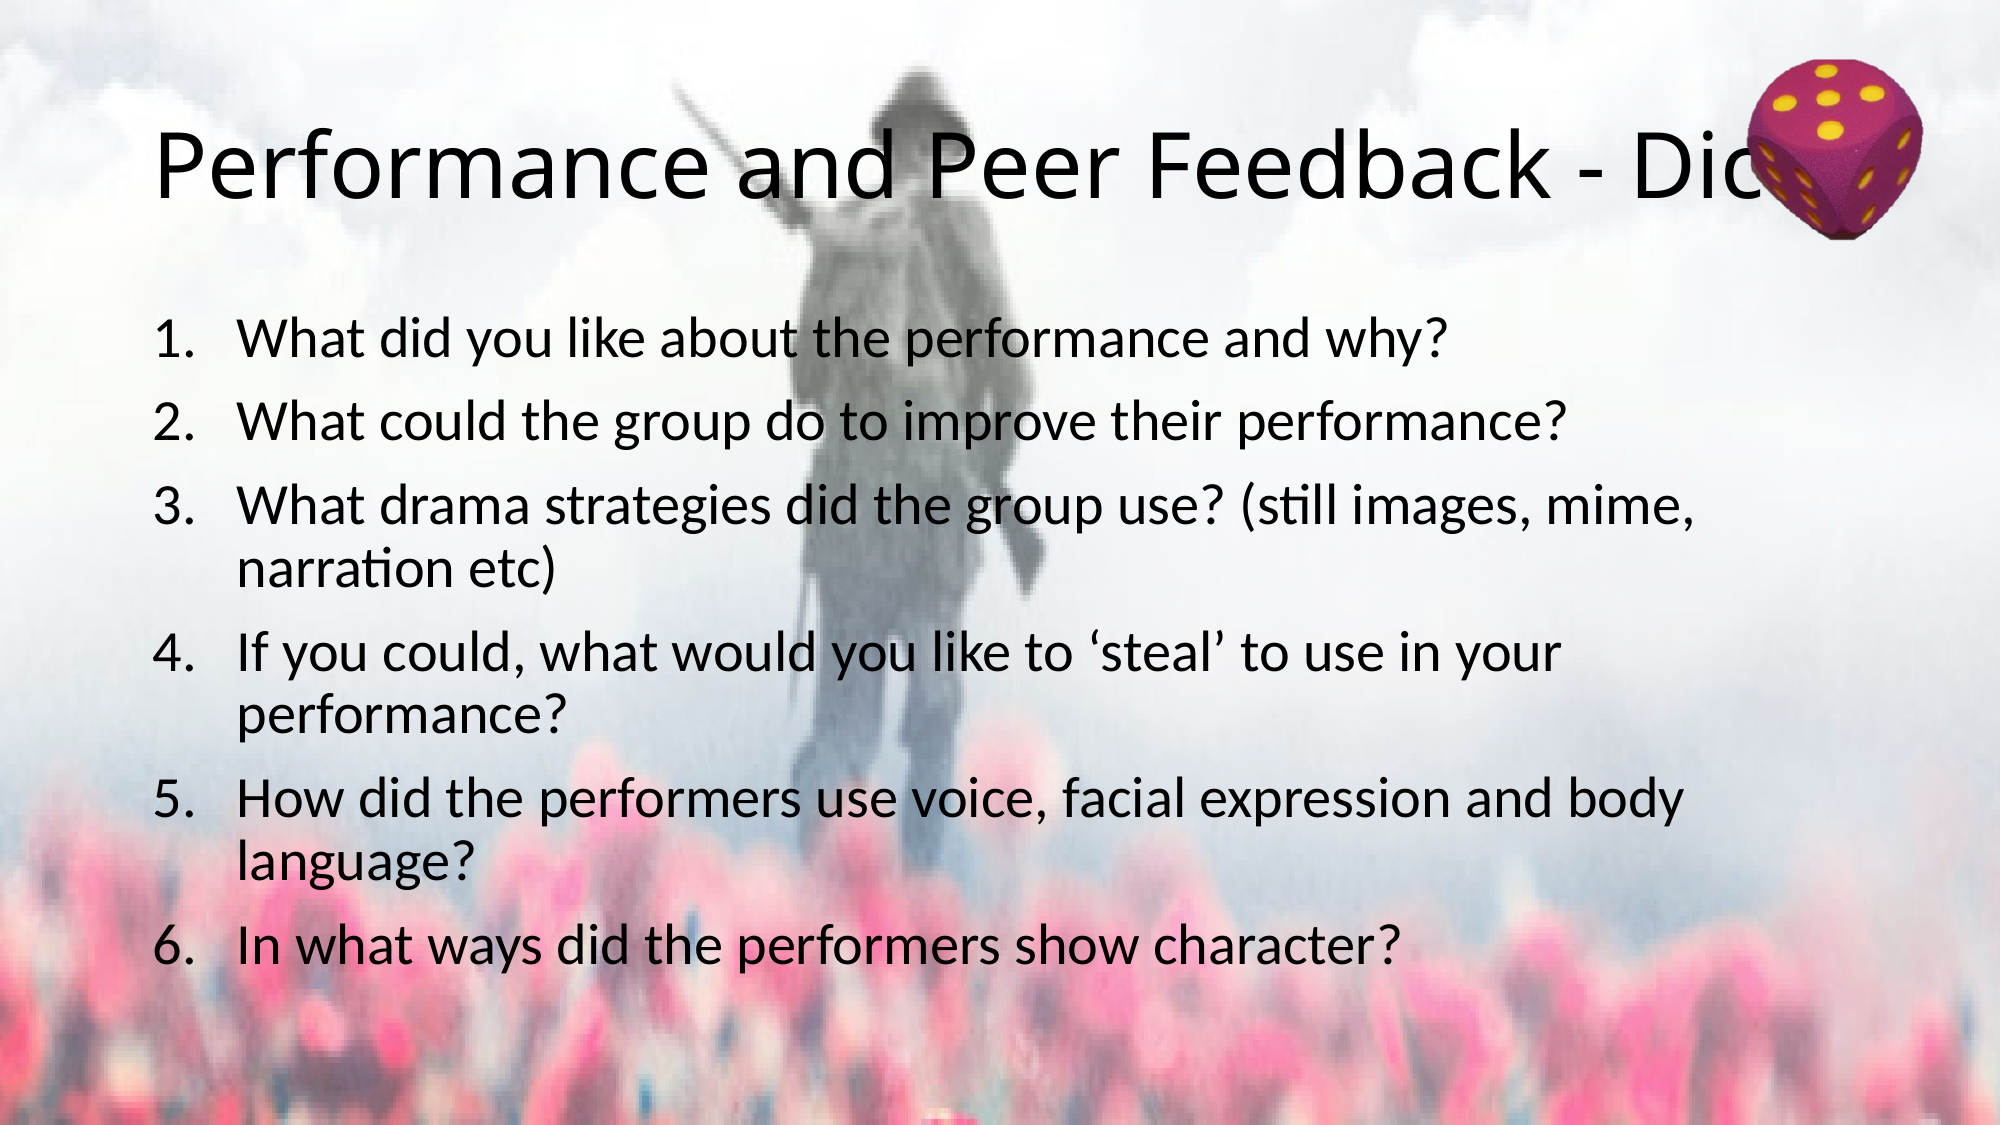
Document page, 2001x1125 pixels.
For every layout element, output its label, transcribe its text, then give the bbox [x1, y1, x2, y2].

title Performance and Peer Feedback - Dice [137, 59, 1863, 278]
picture [1724, 37, 1949, 263]
list What did you like about the performance and why? What could the group do to improve their performance? What drama strategies did the group use? (still images, mime, narration etc) If you could, what would you like to ‘steal’ to use in your performance? How did the performers use voice, facial expression and body language? In what ways did the performers show character? [137, 299, 1863, 1014]
